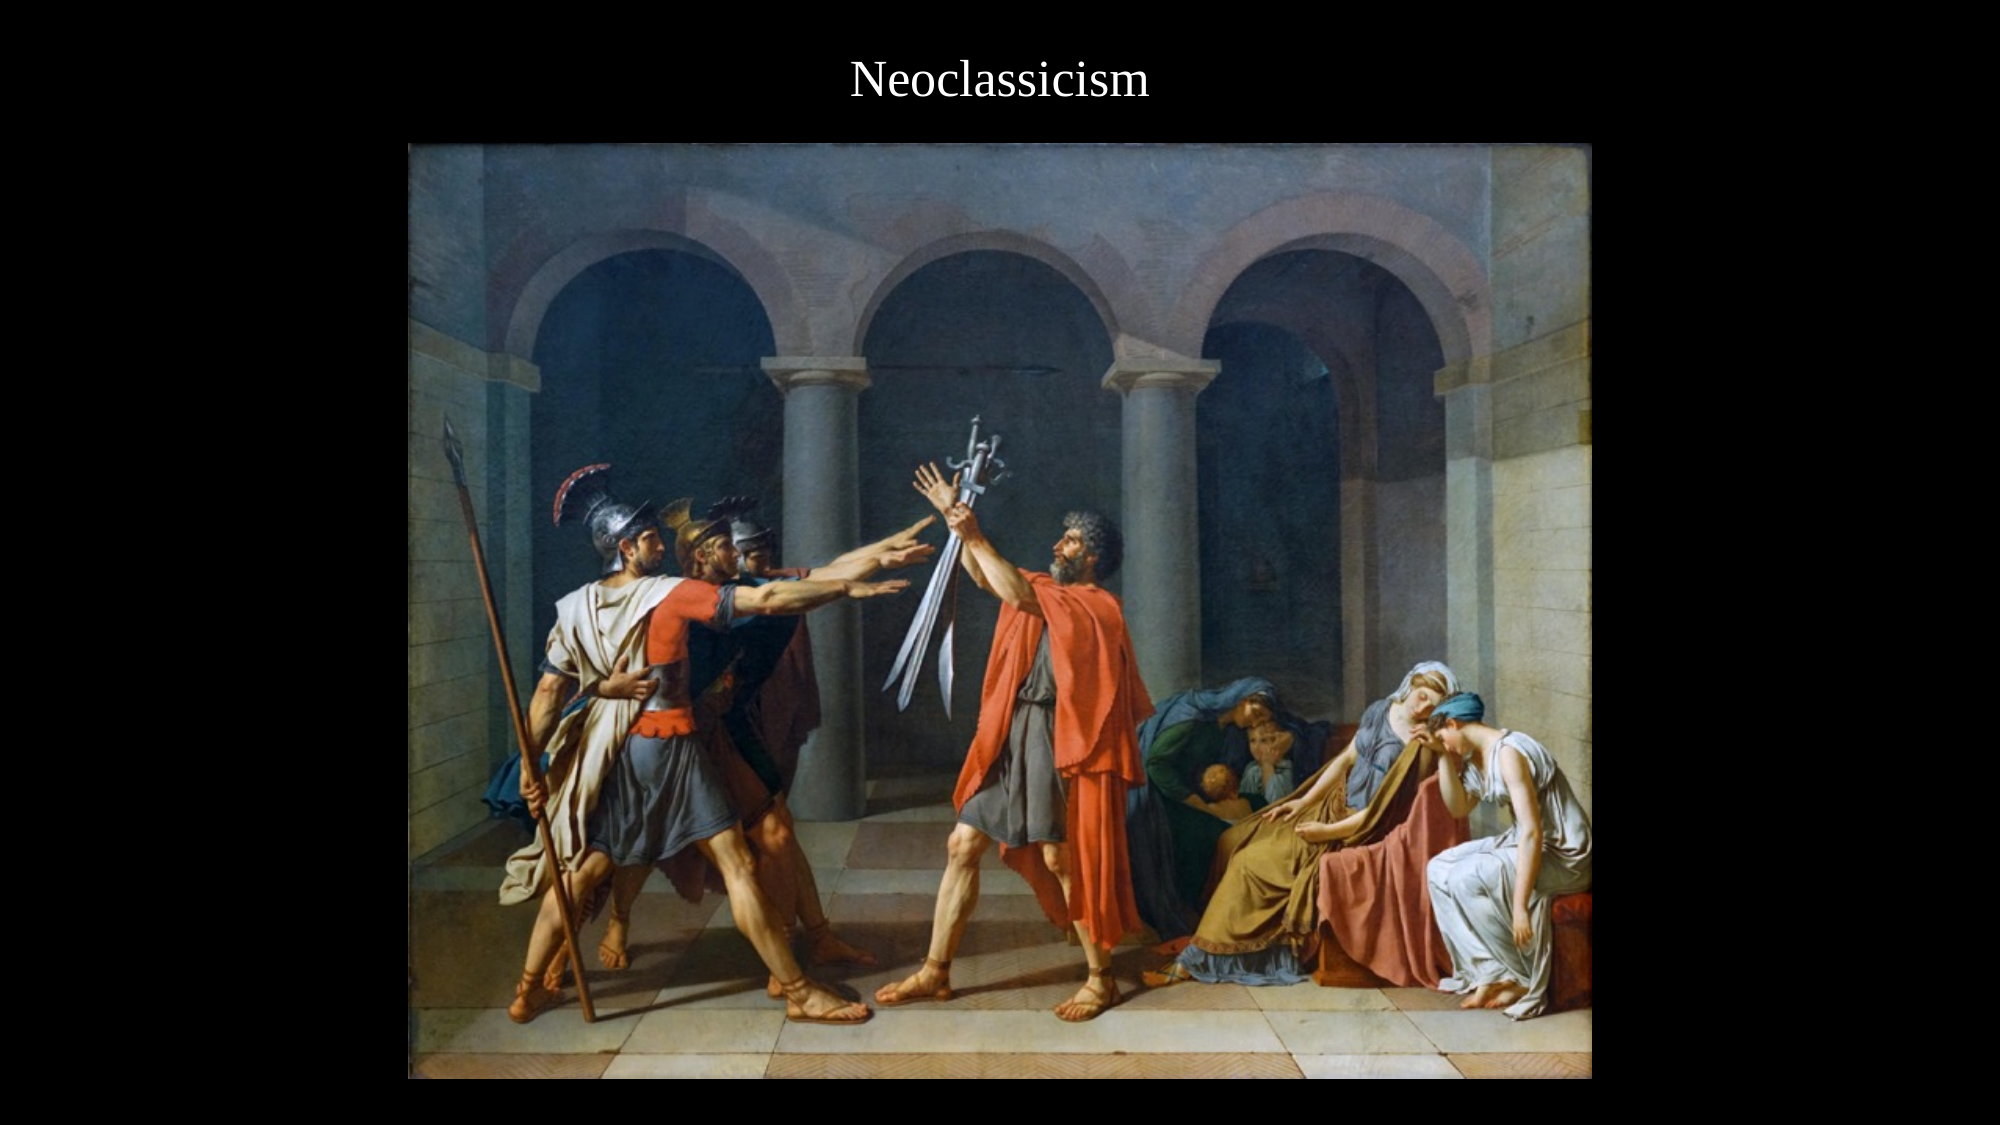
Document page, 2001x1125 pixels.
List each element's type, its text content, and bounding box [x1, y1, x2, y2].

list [408, 143, 1592, 1079]
title Neoclassicism [137, 0, 1863, 189]
